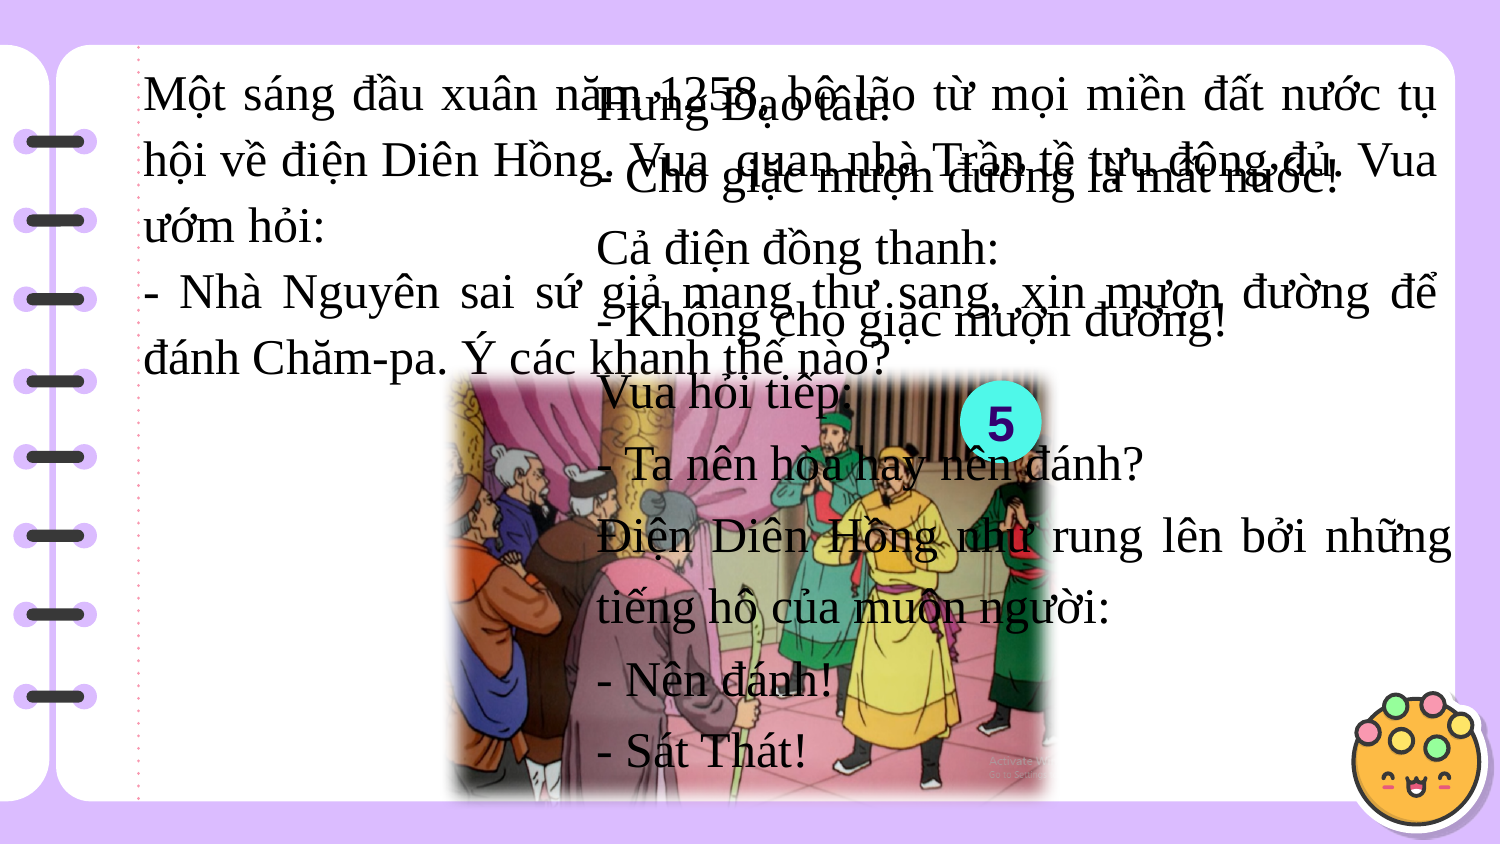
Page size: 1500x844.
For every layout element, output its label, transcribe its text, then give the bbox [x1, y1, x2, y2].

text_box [440, 364, 1060, 811]
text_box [1346, 685, 1487, 833]
text_box Hưng Đạo tâu: - Cho giặc mượn đường là mất nước! Cả điện đồng thanh: - Không cho giặc mượn đường! Vua hỏi tiếp: - Ta nên hòa hay nên đánh? Điện Diên Hồng như rung lên bởi những tiếng hô của muôn người: - Nên đánh! - Sát Thát! [581, 50, 1468, 786]
text_box Một sáng đầu xuân năm 1258, bô lão từ mọi miền đất nước tụ hội về điện Diên Hồng. Vua quan nhà Trần tề tựu đông đủ. Vua ướm hỏi: - Nhà Nguyên sai sứ giả mang thư sang, xin mượn đường để đánh Chăm-pa. Ý các khanh thế nào? [128, 46, 1454, 392]
